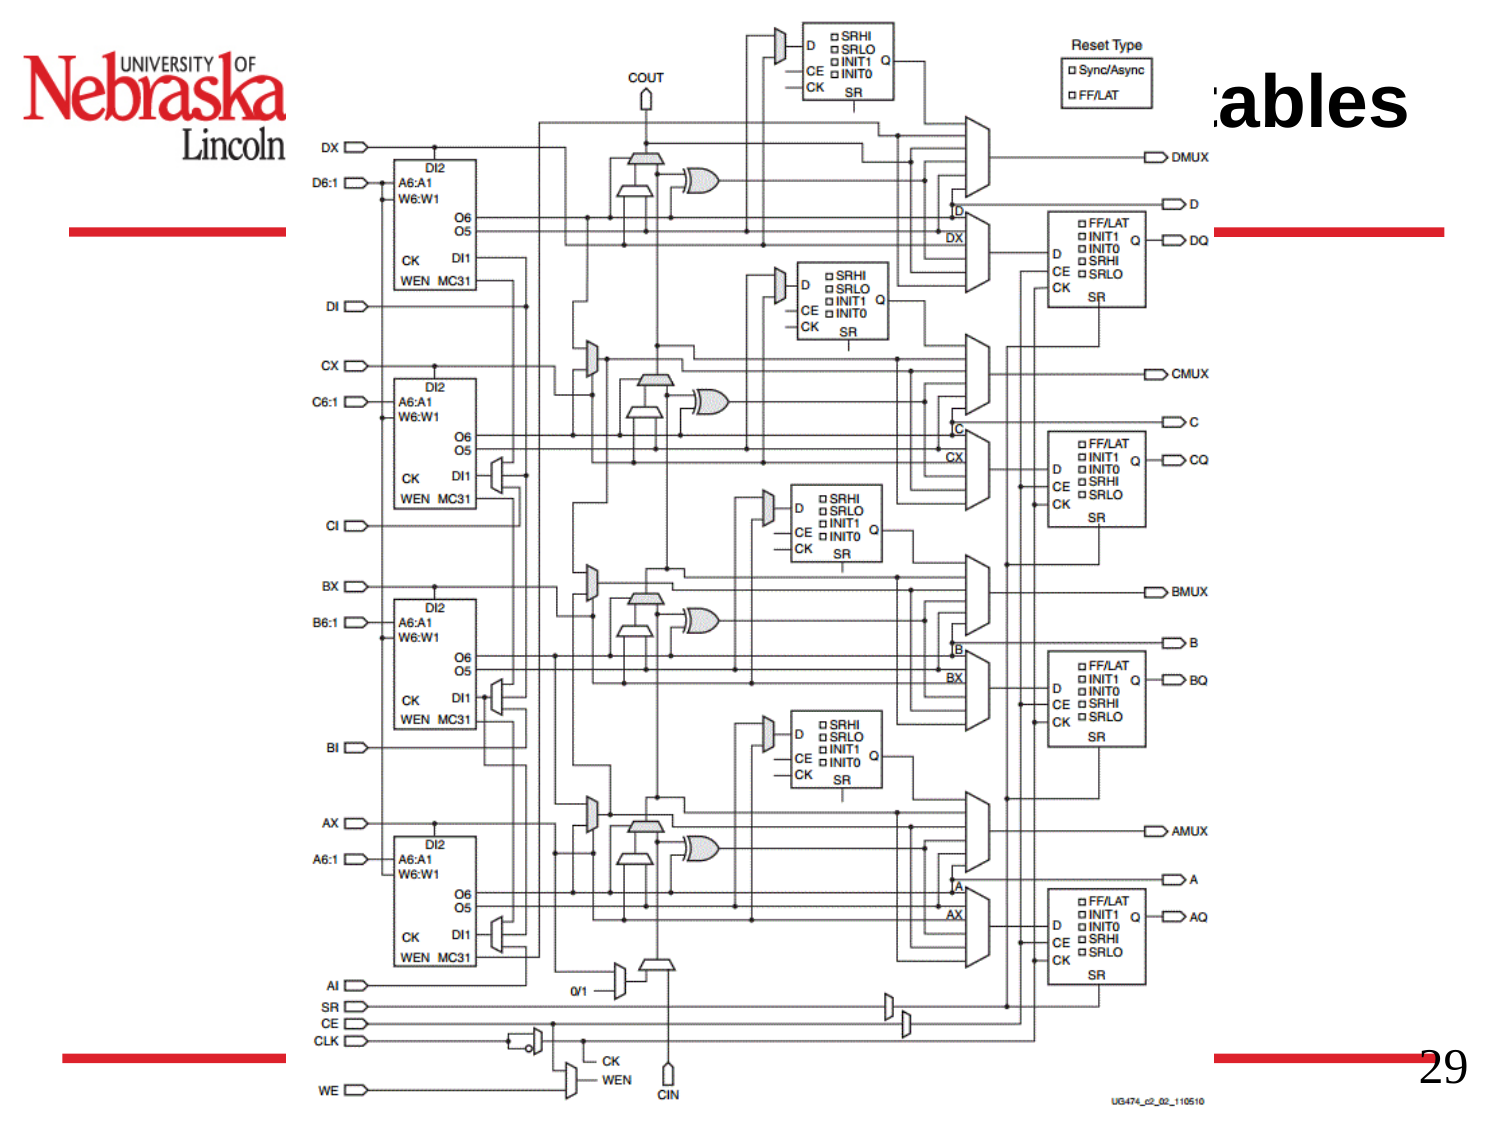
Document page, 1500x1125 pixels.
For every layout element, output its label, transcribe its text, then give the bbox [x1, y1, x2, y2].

picture [1, 0, 1214, 1125]
slide_number 29 [1219, 1025, 1484, 1105]
title 1. Look-up tables [1219, 12, 1427, 201]
